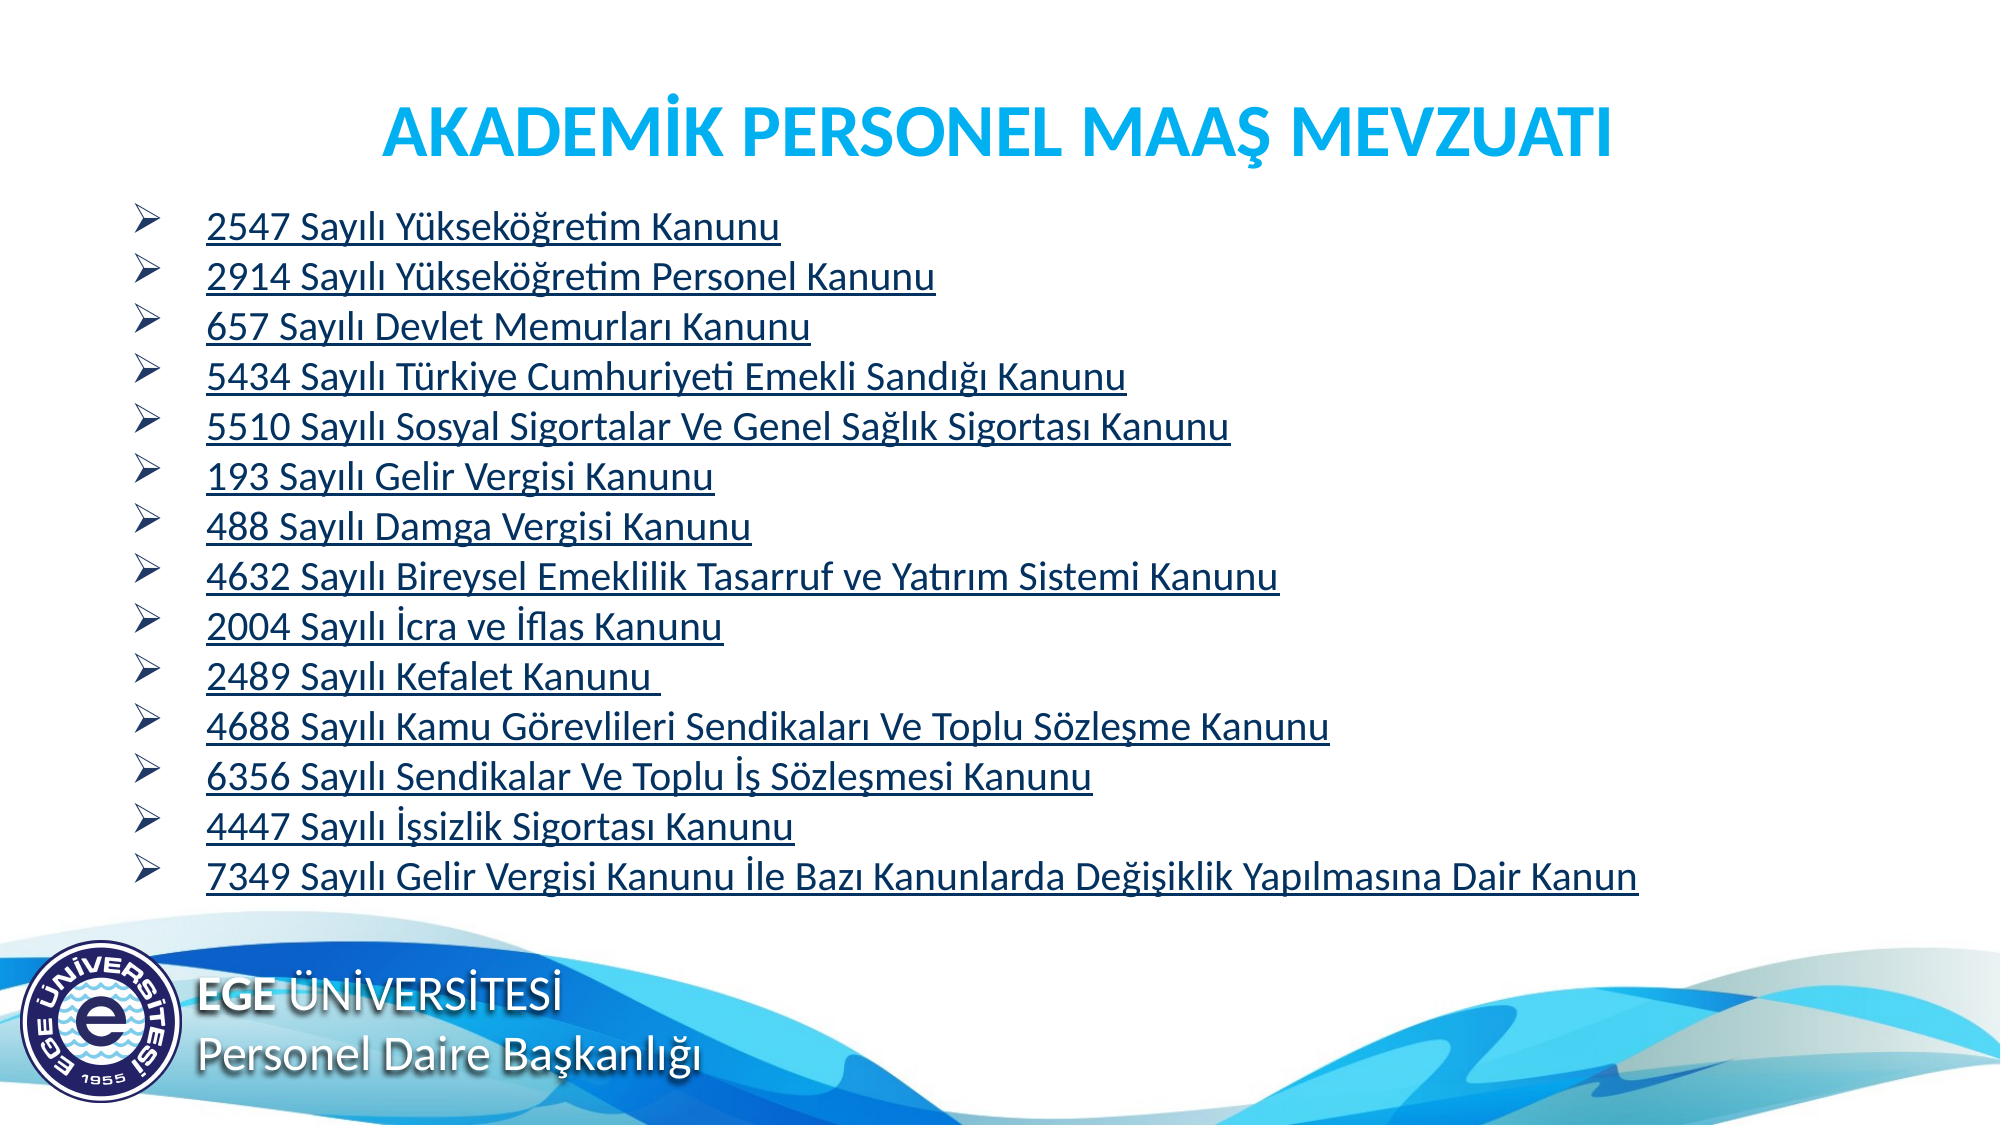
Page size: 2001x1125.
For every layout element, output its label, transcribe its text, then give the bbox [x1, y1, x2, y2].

picture [0, 0, 2001, 1125]
text_box EGE ÜNİVERSİTESİ Personel Daire Başkanlığı [183, 957, 763, 1089]
text_box 2547 Sayılı Yükseköğretim Kanunu 2914 Sayılı Yükseköğretim Personel Kanunu 657 Sayılı Devlet Memurları Kanunu 5434 Sayılı Türkiye Cumhuriyeti Emekli Sandığı Kanunu 5510 Sayılı Sosyal Sigortalar Ve Genel Sağlık Sigortası Kanunu 193 Sayılı Gelir Vergisi Kanunu 488 Sayılı Damga Vergisi Kanunu 4632 Sayılı Bireysel Emeklilik Tasarruf ve Yatırım Sistemi Kanunu 2004 Sayılı İcra ve İflas Kanunu 2489 Sayılı Kefalet Kanunu 4688 Sayılı Kamu Görevlileri Sendikaları Ve Toplu Sözleşme Kanunu 6356 Sayılı Sendikalar Ve Toplu İş Sözleşmesi Kanunu 4447 Sayılı İşsizlik Sigortası Kanunu 7349 Sayılı Gelir Vergisi Kanunu İle Bazı Kanunlarda Değişiklik Yapılmasına Dair Kanun [116, 191, 1914, 957]
text_box AKADEMİK PERSONEL MAAŞ MEVZUATI [100, 74, 1898, 179]
